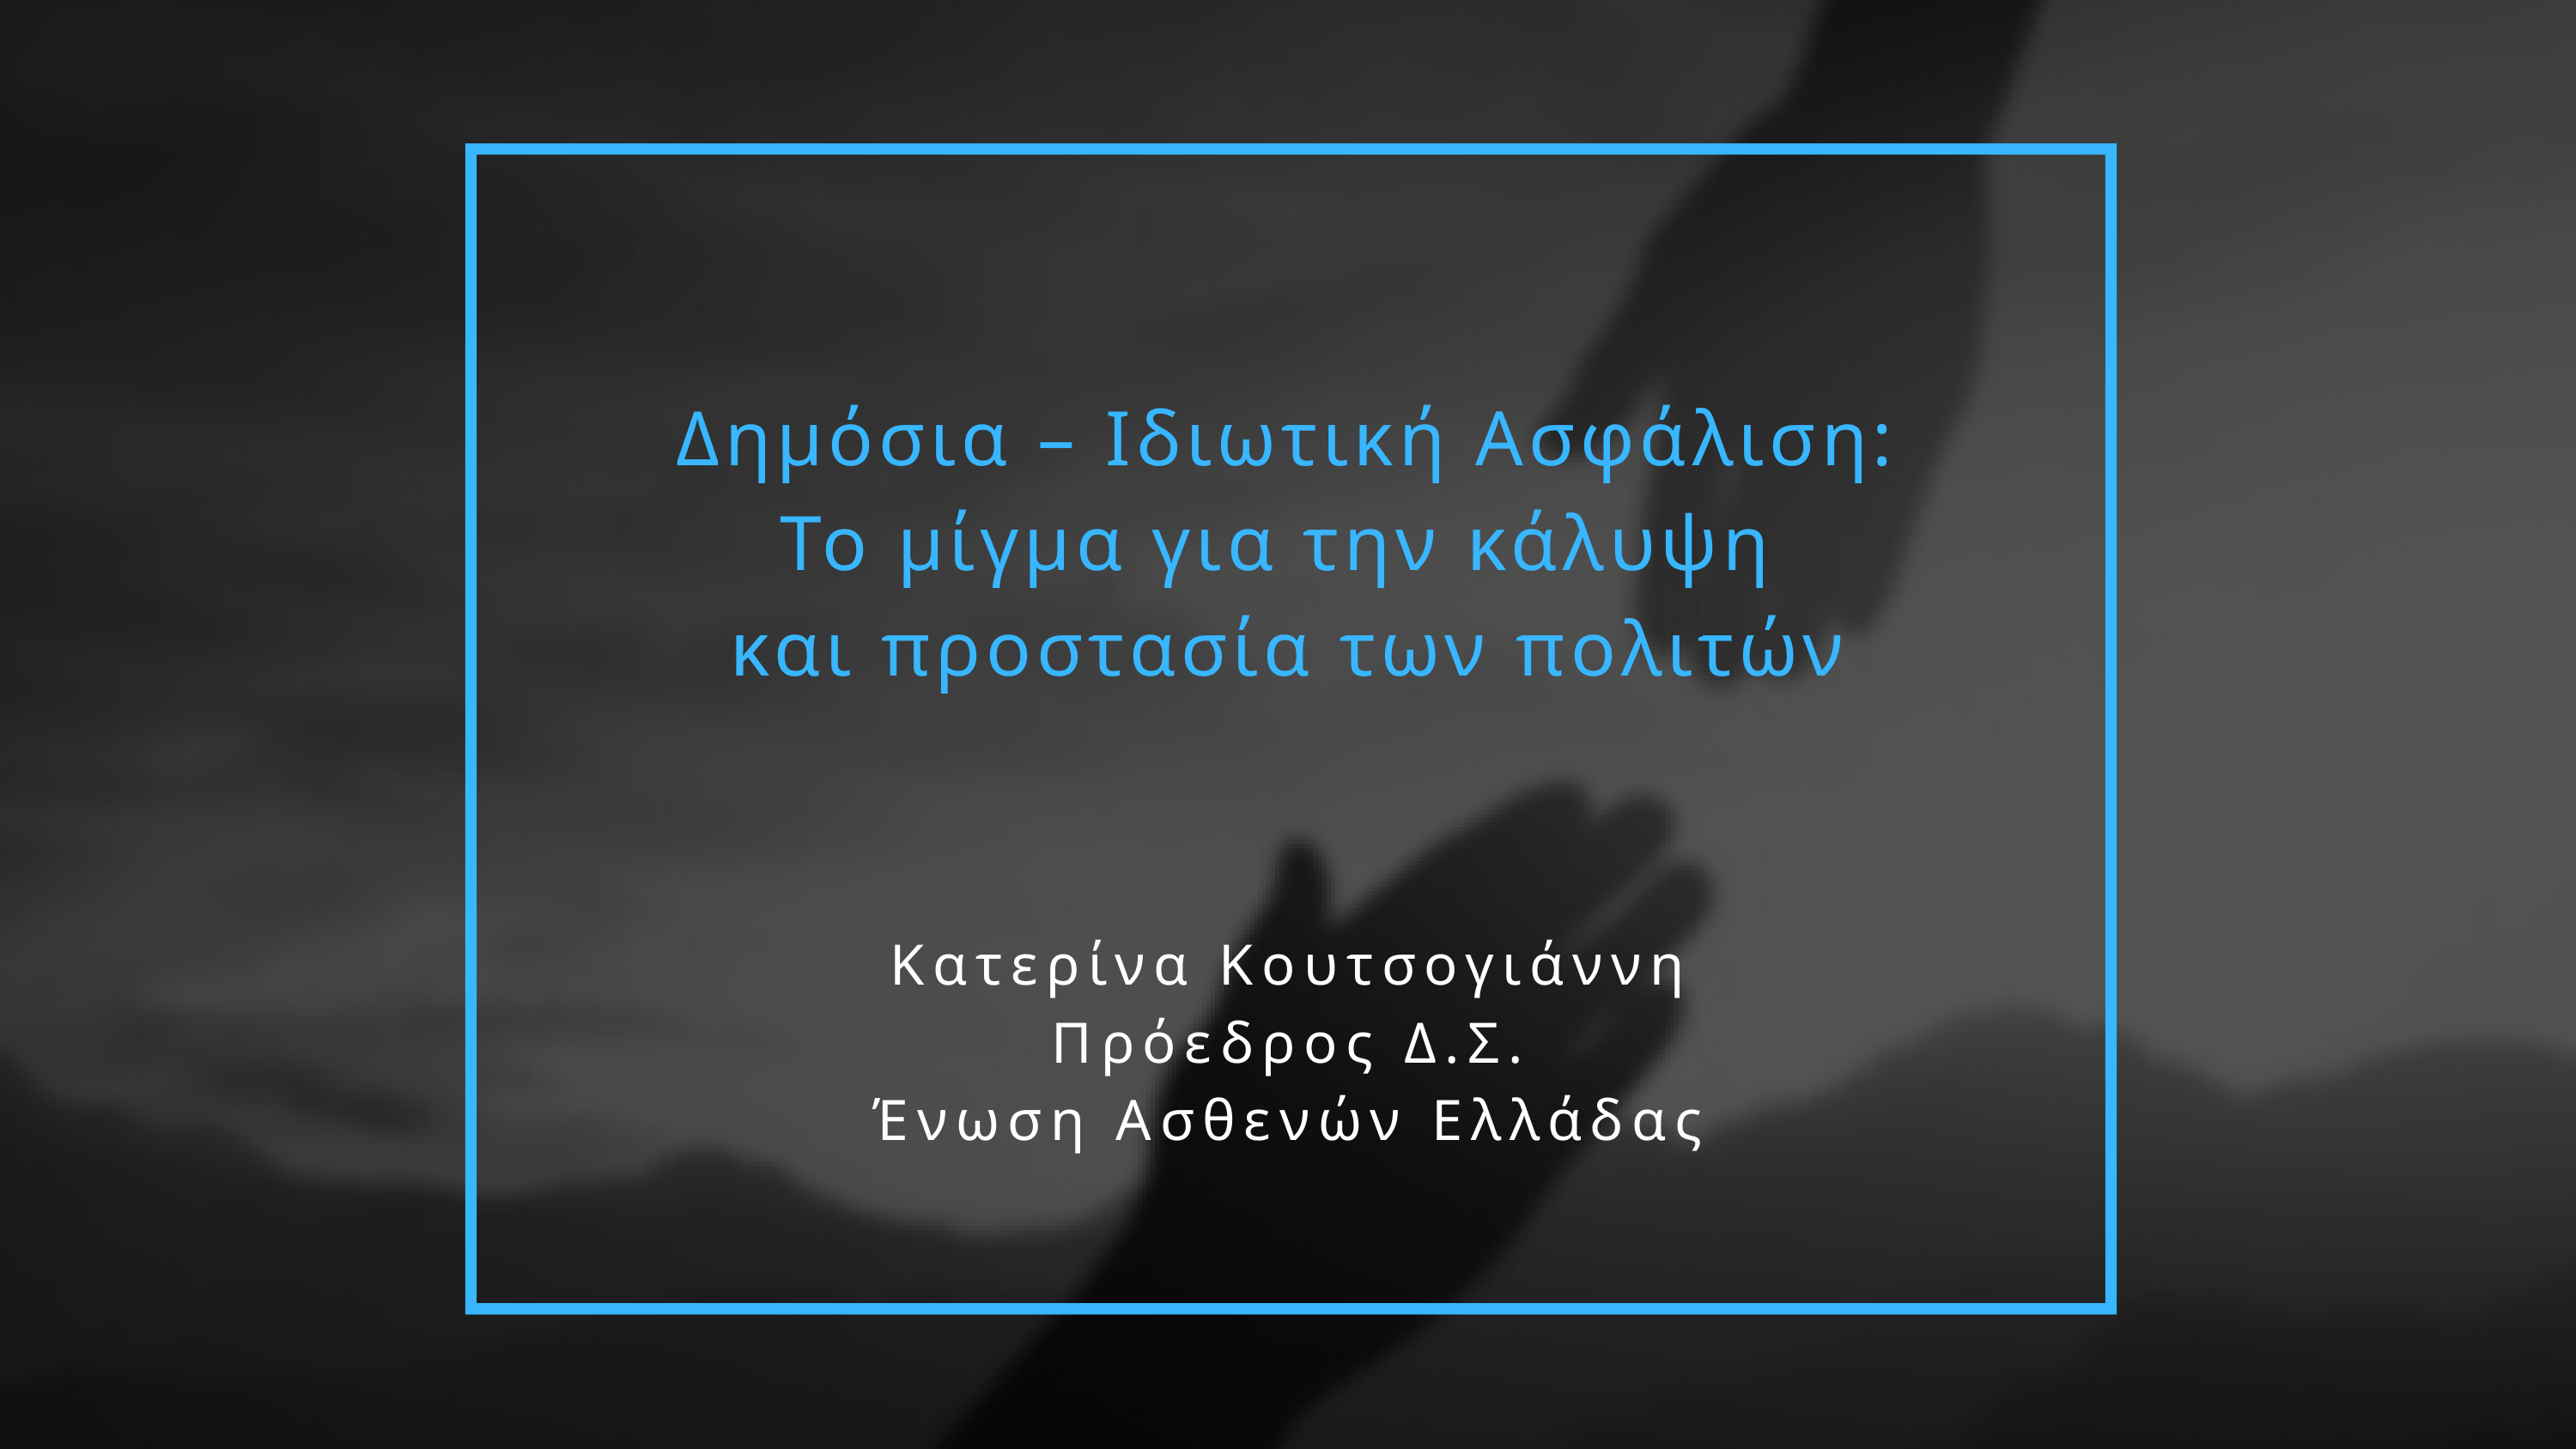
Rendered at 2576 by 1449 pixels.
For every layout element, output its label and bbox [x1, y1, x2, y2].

text_box [465, 142, 2117, 1315]
text_box [0, 0, 2576, 1449]
